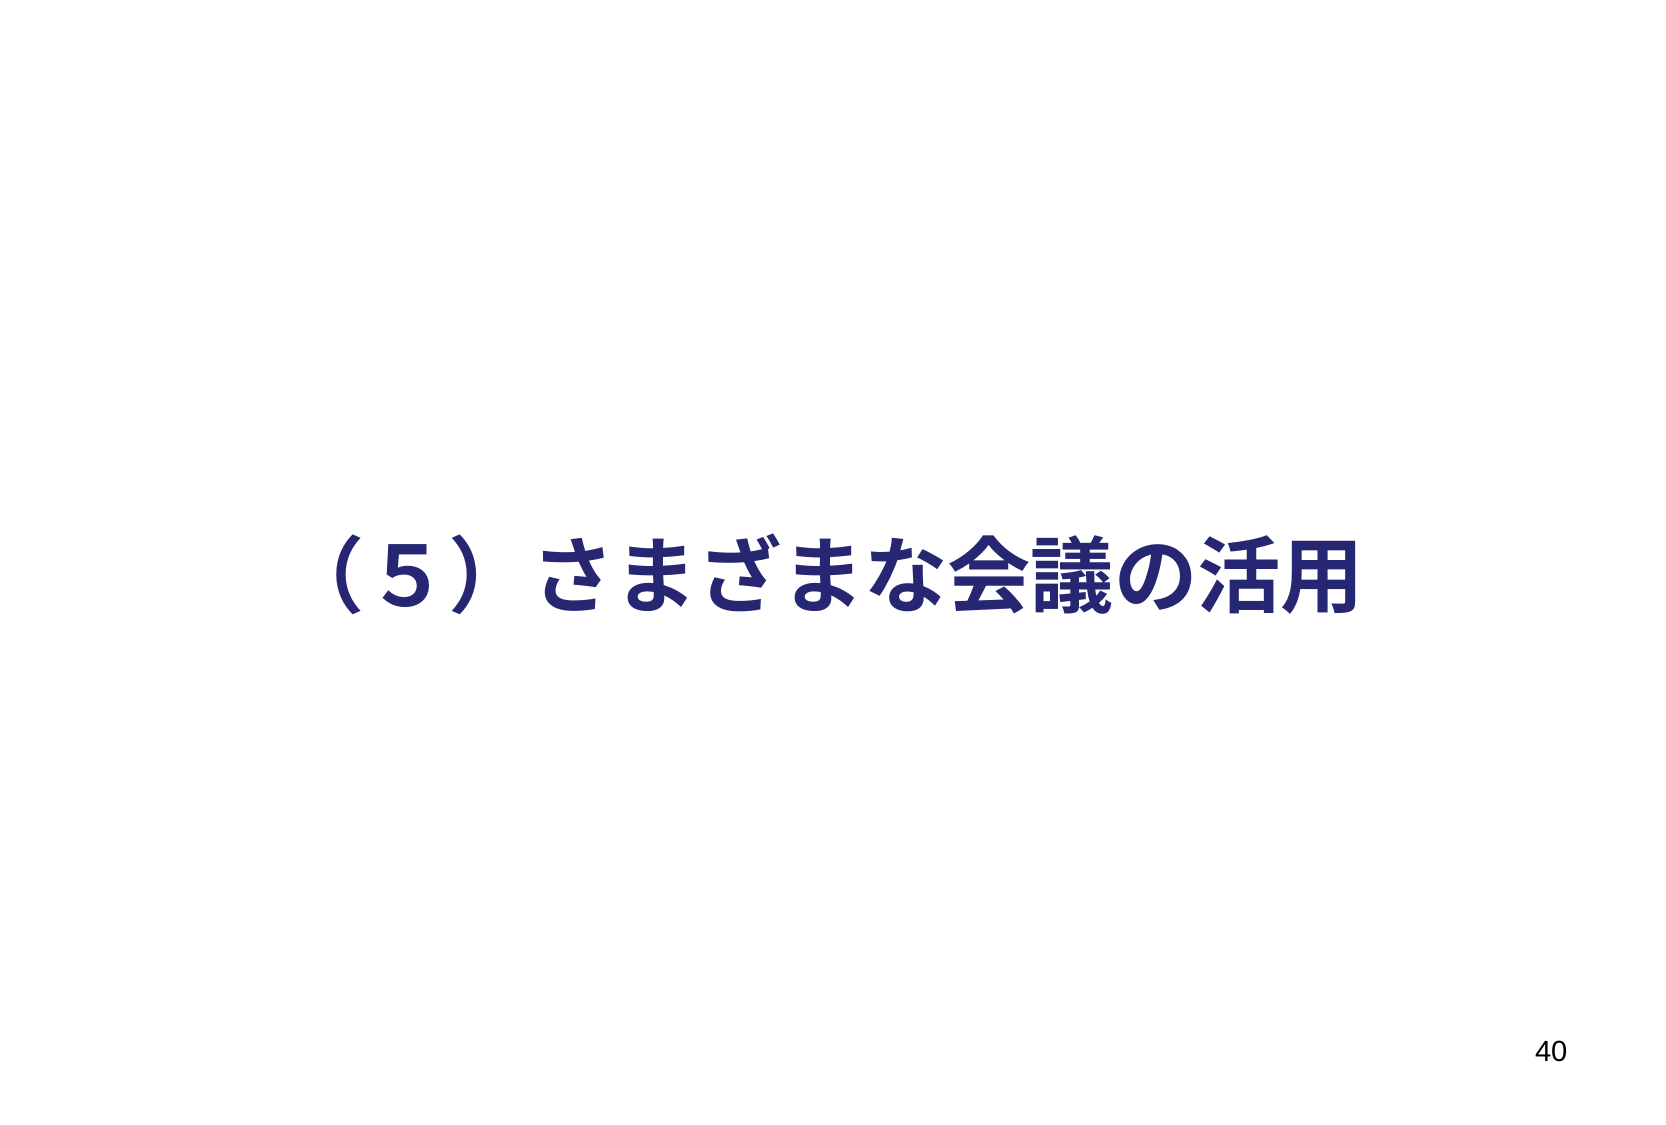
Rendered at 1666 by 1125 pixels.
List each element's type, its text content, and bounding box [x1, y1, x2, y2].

slide_number 40 [1193, 1024, 1583, 1103]
text_box （５）さまざまな会議の活用 [267, 515, 1379, 630]
